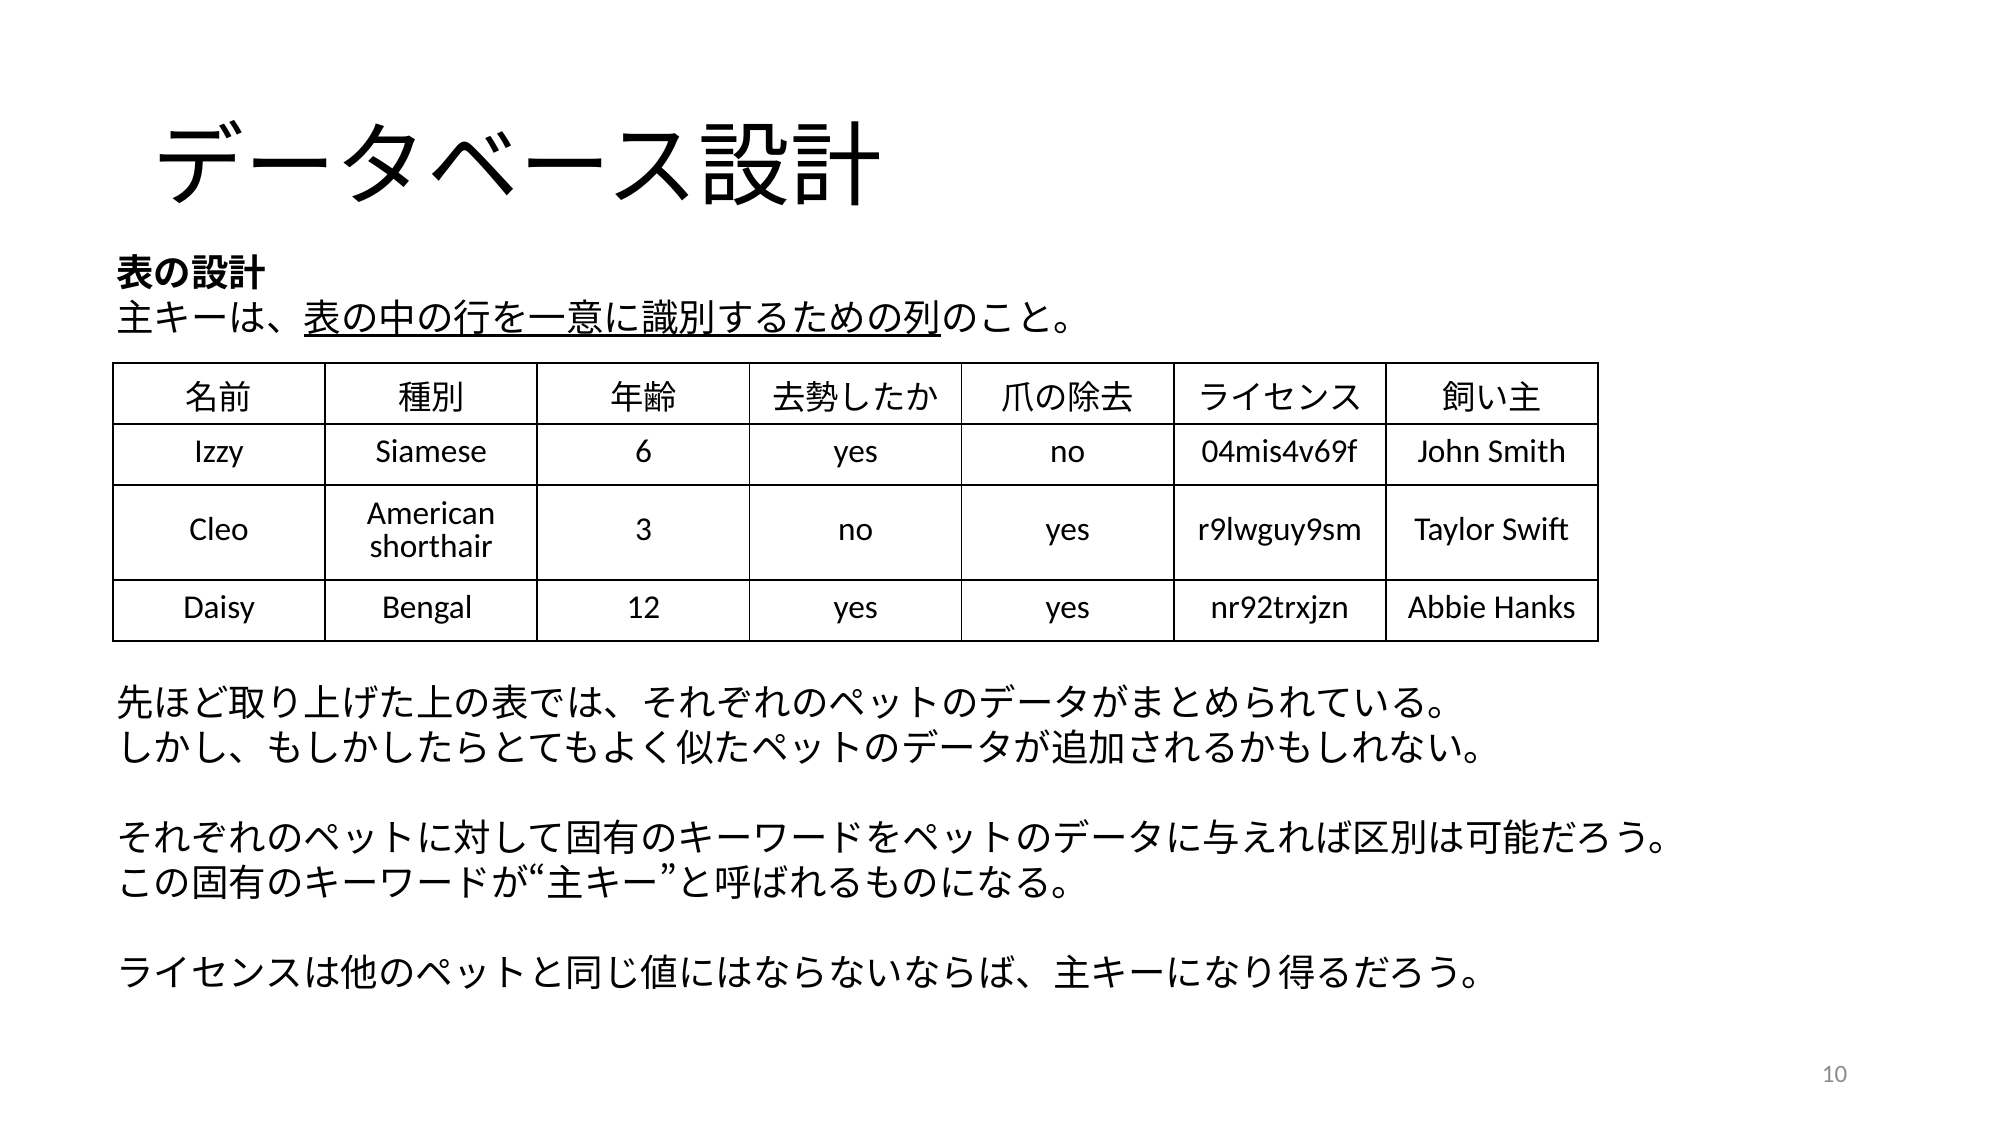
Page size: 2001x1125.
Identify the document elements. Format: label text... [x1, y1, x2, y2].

table_cell 04mis4v69f [1175, 425, 1385, 484]
table_header ライセンス [1175, 364, 1385, 423]
table_header 飼い主 [1387, 364, 1597, 423]
table_cell no [750, 486, 961, 579]
table_cell Taylor Swift [1387, 486, 1597, 579]
text_box 先ほど取り上げた上の表では、それぞれのペットのデータがまとめられている。 しかし、もしかしたらとてもよく似たペットのデータが追加されるかもしれない。 それぞれのペットに対して固有のキーワードをペットのデータに与えれば区別は可能だろう。 この固有のキーワードが“主キー”と呼ばれるものになる。 ライセンスは他のペットと同じ値にはならないならば、主キーになり得るだろう。 [101, 671, 1900, 1002]
table_cell yes [750, 425, 961, 484]
slide_number 10 [1412, 1042, 1863, 1103]
table_header 名前 [114, 364, 324, 423]
table_cell yes [750, 581, 961, 640]
table_cell John Smith [1387, 425, 1597, 484]
table_cell Daisy [114, 581, 324, 640]
table_cell yes [962, 486, 1173, 579]
table_cell no [962, 425, 1173, 484]
table_cell Abbie Hanks [1387, 581, 1597, 640]
text_box 表の設計 主キーは、表の中の行を一意に識別するための列のこと。 [101, 241, 1900, 346]
table_cell 6 [538, 425, 749, 484]
table_header 爪の除去 [962, 364, 1173, 423]
title データベース設計 [137, 59, 1863, 241]
table_cell r9lwguy9sm [1175, 486, 1385, 579]
table_cell Cleo [114, 486, 324, 579]
table_cell Izzy [114, 425, 324, 484]
table_cell 3 [538, 486, 749, 579]
table_cell yes [962, 581, 1173, 640]
table_cell nr92trxjzn [1175, 581, 1385, 640]
table_header 種別 [326, 364, 536, 423]
table_cell 12 [538, 581, 749, 640]
table_cell American shorthair [326, 486, 536, 579]
table_header 去勢したか [750, 364, 961, 423]
table_header 年齢 [538, 364, 749, 423]
table_cell Siamese [326, 425, 536, 484]
table_cell Bengal [326, 581, 536, 640]
